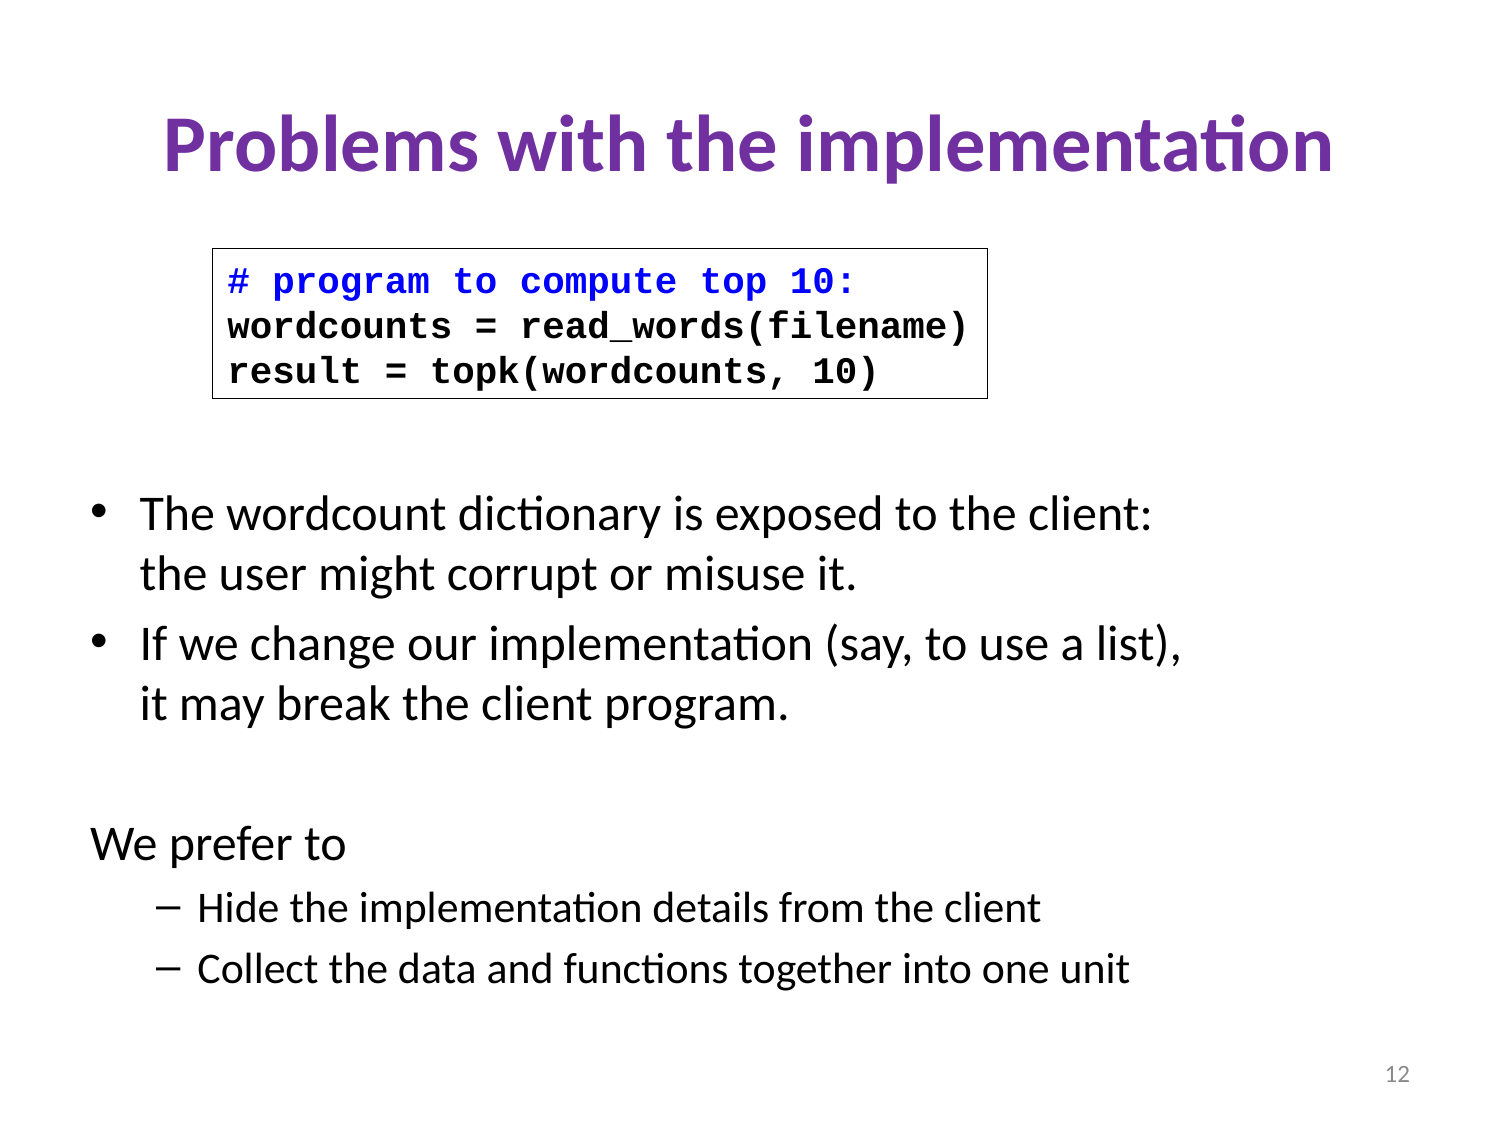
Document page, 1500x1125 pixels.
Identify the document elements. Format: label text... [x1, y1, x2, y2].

text_box # program to compute top 10: wordcounts = read_words(filename) result = topk(wordcounts, 10) [212, 248, 988, 399]
title Problems with the implementation [75, 45, 1425, 233]
list The wordcount dictionary is exposed to the client: the user might corrupt or misuse it. If we change our implementation (say, to use a list), it may break the client program. We prefer to Hide the implementation details from the client Collect the data and functions together into one unit [75, 262, 1425, 1005]
slide_number 12 [1074, 1042, 1425, 1103]
